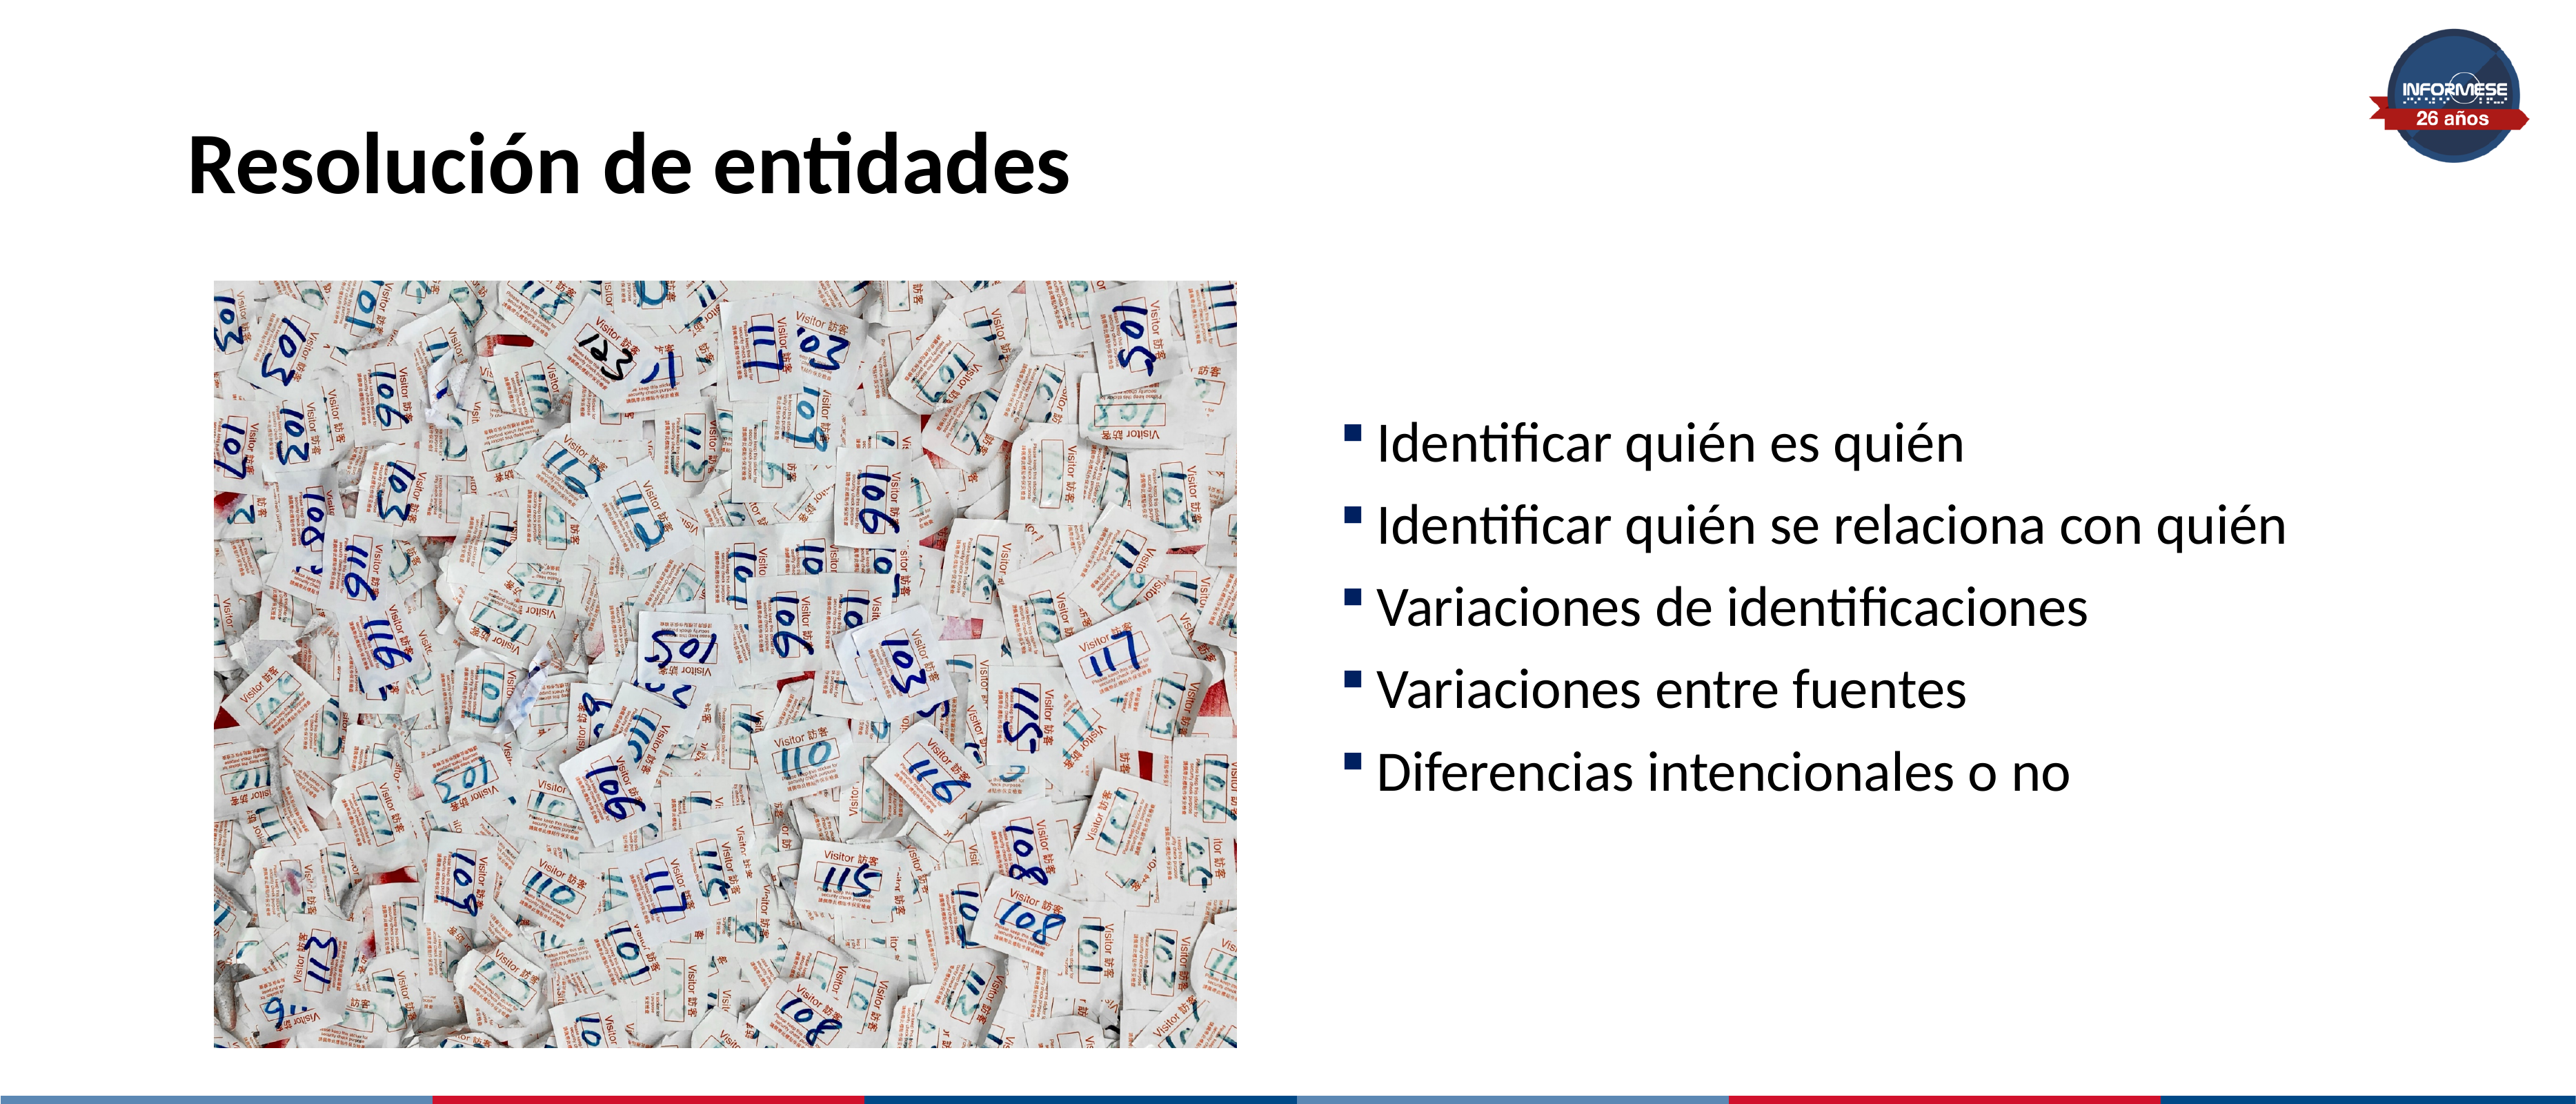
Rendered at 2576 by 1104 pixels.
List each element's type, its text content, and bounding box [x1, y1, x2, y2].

picture [215, 152, 1236, 1104]
picture [2349, 21, 2548, 170]
list Identificar quién es quién Identificar quién se relaciona con quién Variaciones de identificaciones Variaciones entre fuentes Diferencias intencionales o no [1329, 407, 2418, 854]
title Resolución de entidades [177, 59, 2399, 273]
